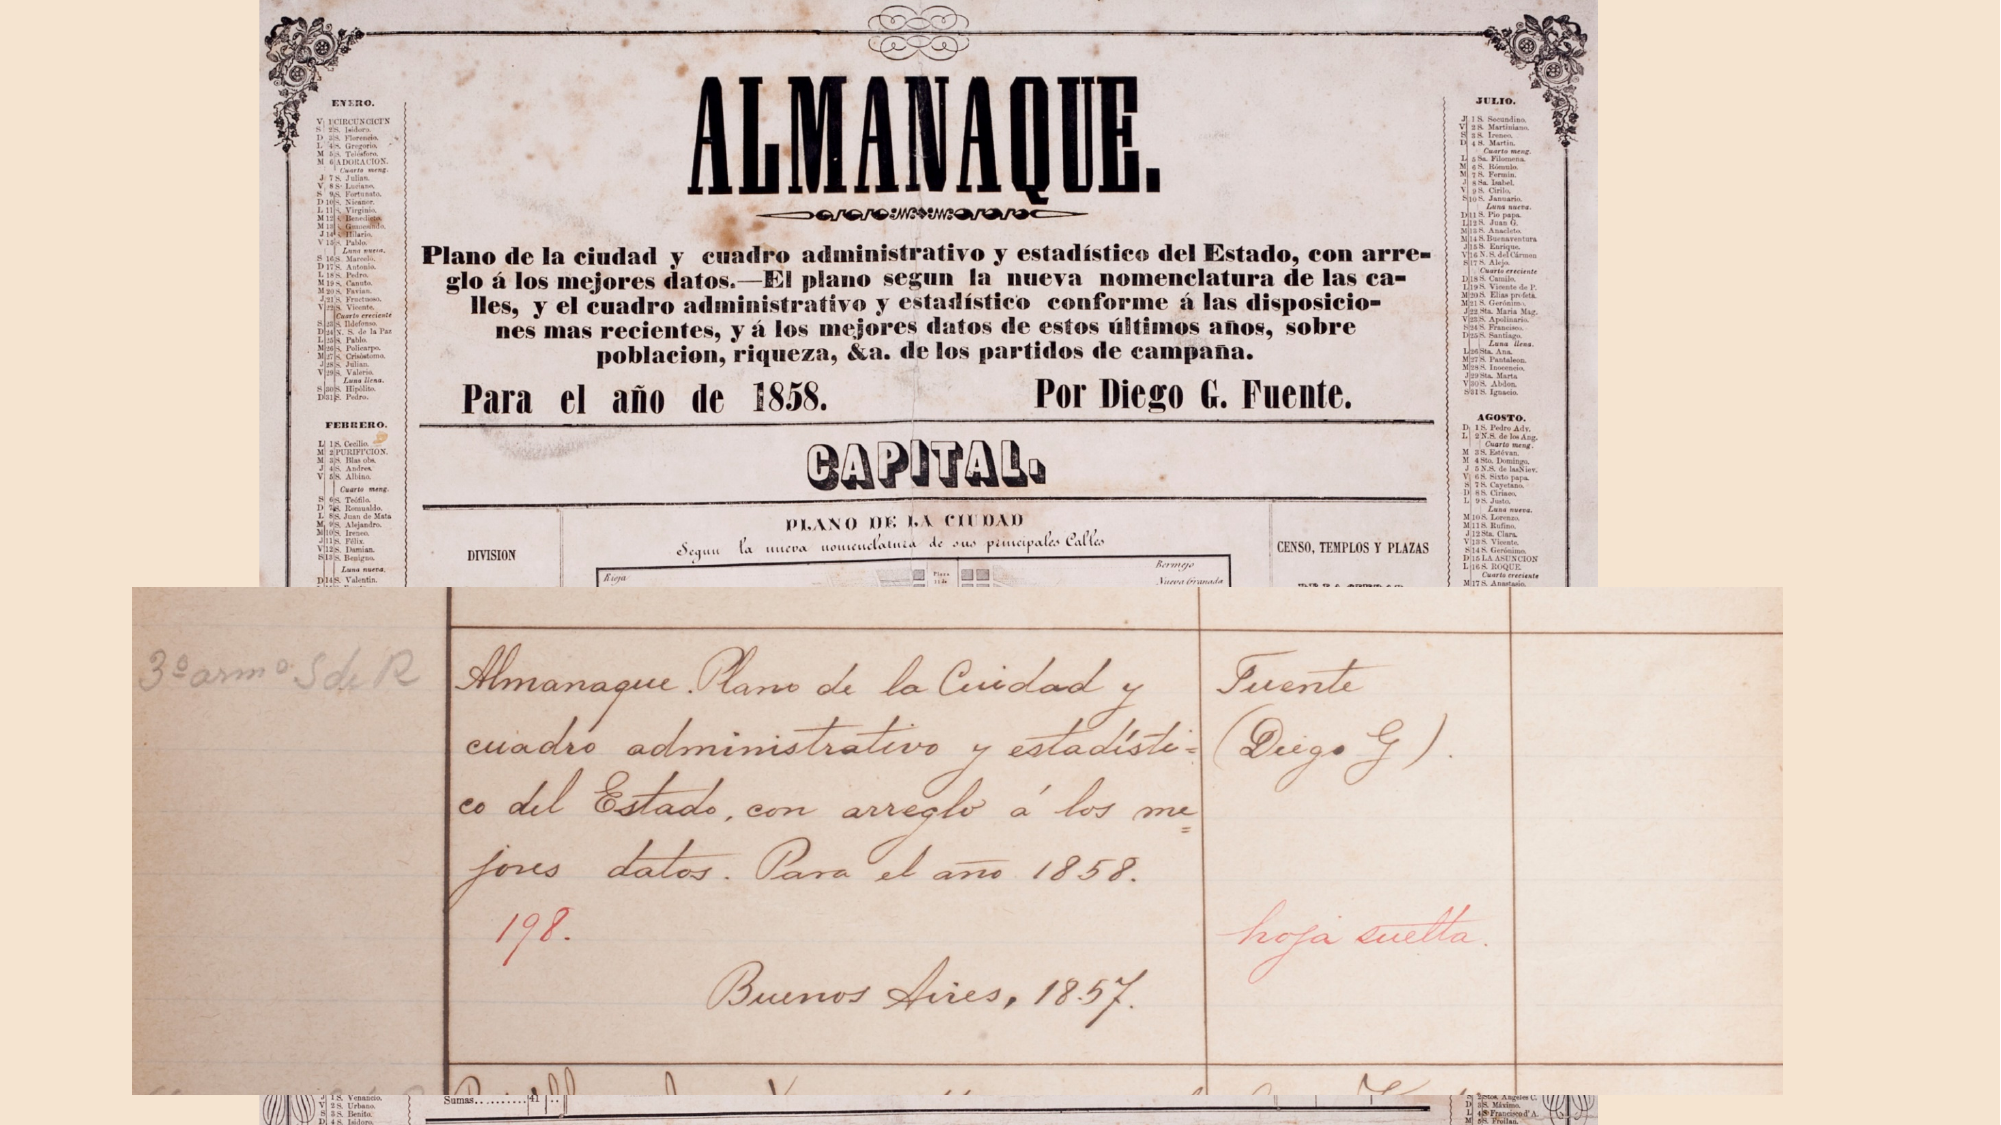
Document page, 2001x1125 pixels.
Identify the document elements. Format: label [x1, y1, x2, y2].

picture [132, 0, 1783, 1125]
